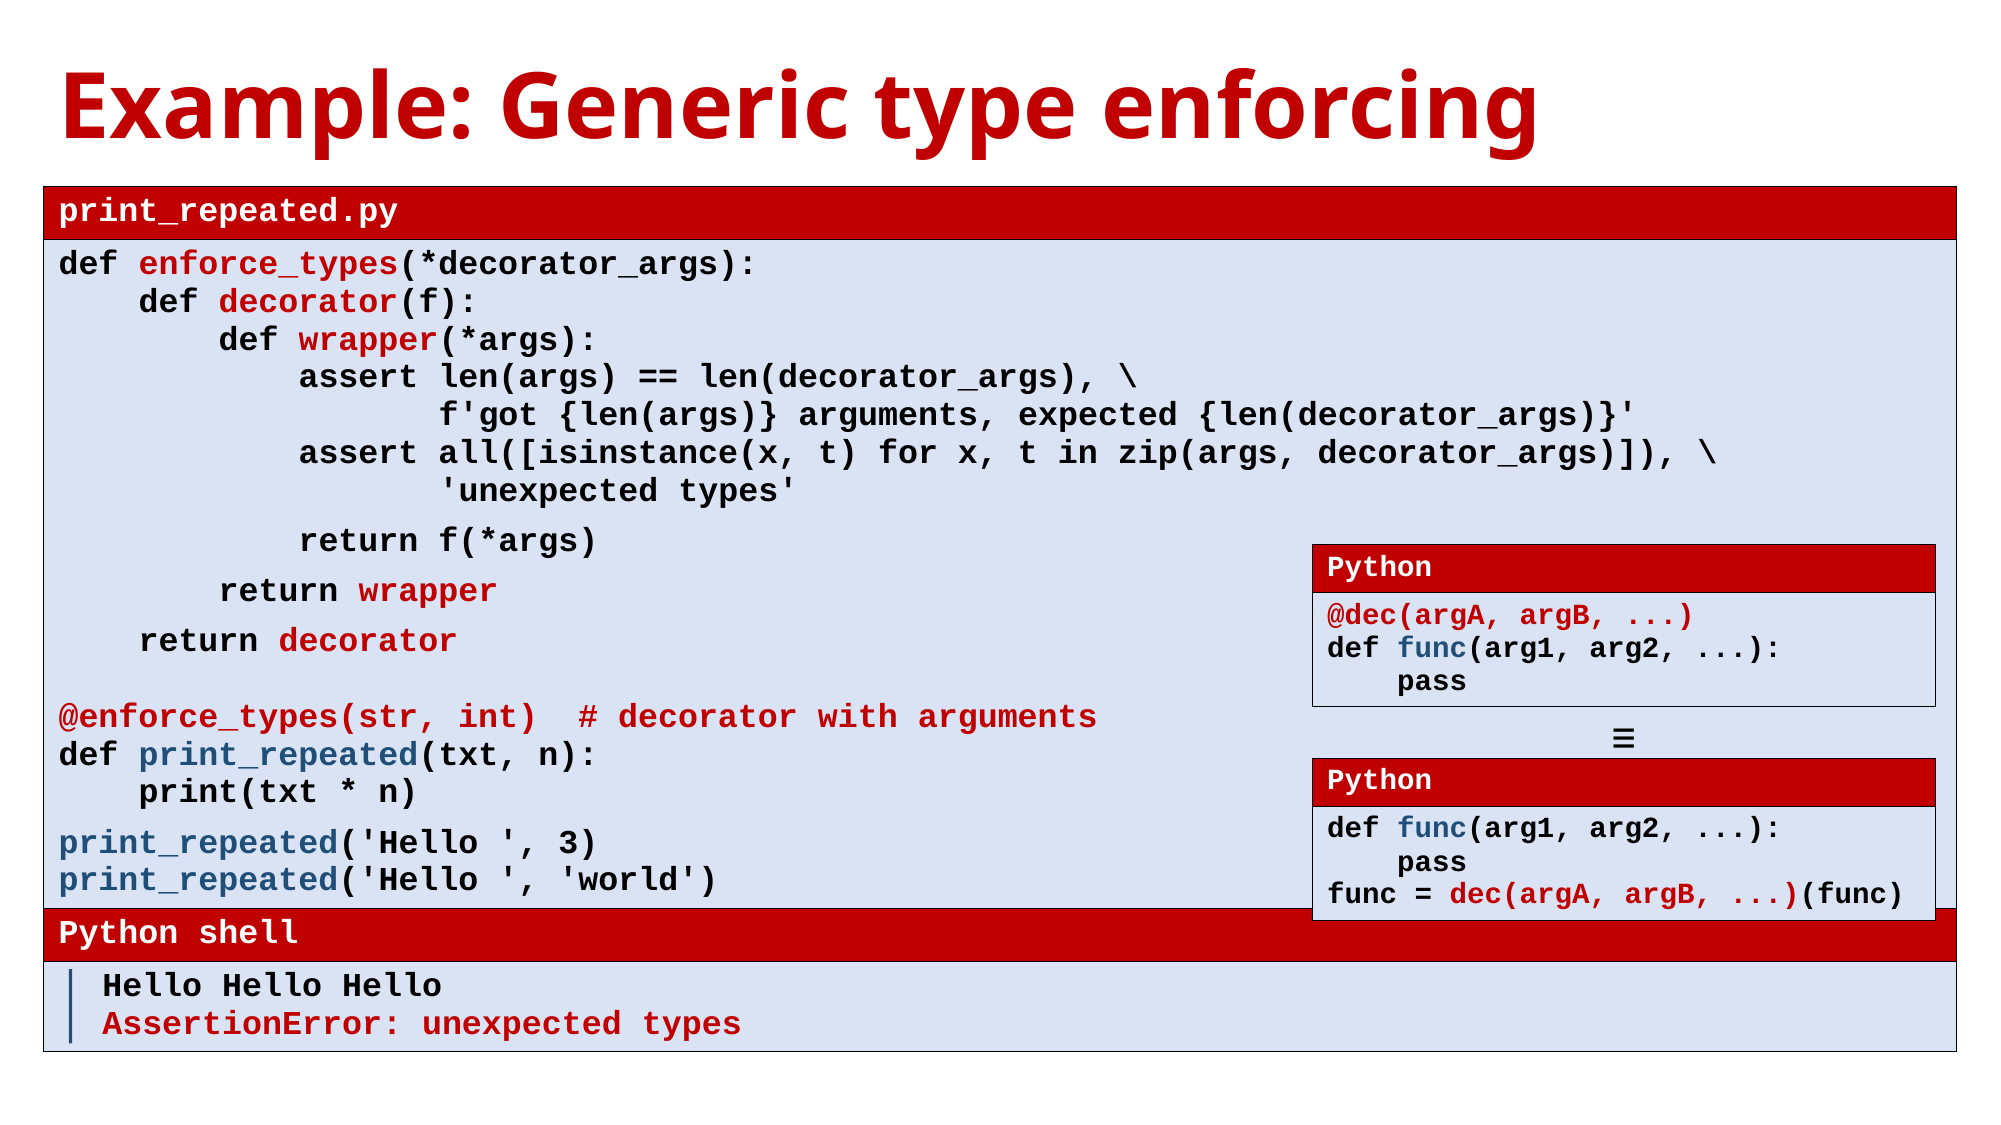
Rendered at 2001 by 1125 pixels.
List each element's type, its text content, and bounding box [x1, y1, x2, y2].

table_cell Python shell [44, 909, 1956, 961]
table_cell @dec(argA, argB, ...) def func(arg1, arg2, ...): pass [1313, 593, 1935, 706]
table_cell def func(arg1, arg2, ...): pass func = dec(argA, argB, ...)(func) [1313, 807, 1935, 920]
text_box ≡ [1571, 697, 1677, 772]
title Example: Generic type enforcing [43, 0, 1769, 186]
table_header Python [1313, 759, 1935, 806]
table_cell Hello Hello Hello AssertionError: unexpected types [44, 962, 1956, 1051]
table_header print_repeated.py [44, 187, 1956, 239]
table_header Python [1313, 545, 1935, 592]
table_cell def enforce_types(*decorator_args): def decorator(f): def wrapper(*args): assert len(args) == len(decorator_args), \ f'got {len(args)} arguments, expected {len(decorator_args)}' assert all([isinstance(x, t) for x, t in zip(args, decorator_args)]), \ 'unexpected types' return f(*args) return wrapper return decorator @enforce_types(str, int) # decorator with arguments def print_repeated(txt, n): print(txt * n) print_repeated('Hello ', 3) print_repeated('Hello ', 'world') [44, 240, 1956, 908]
